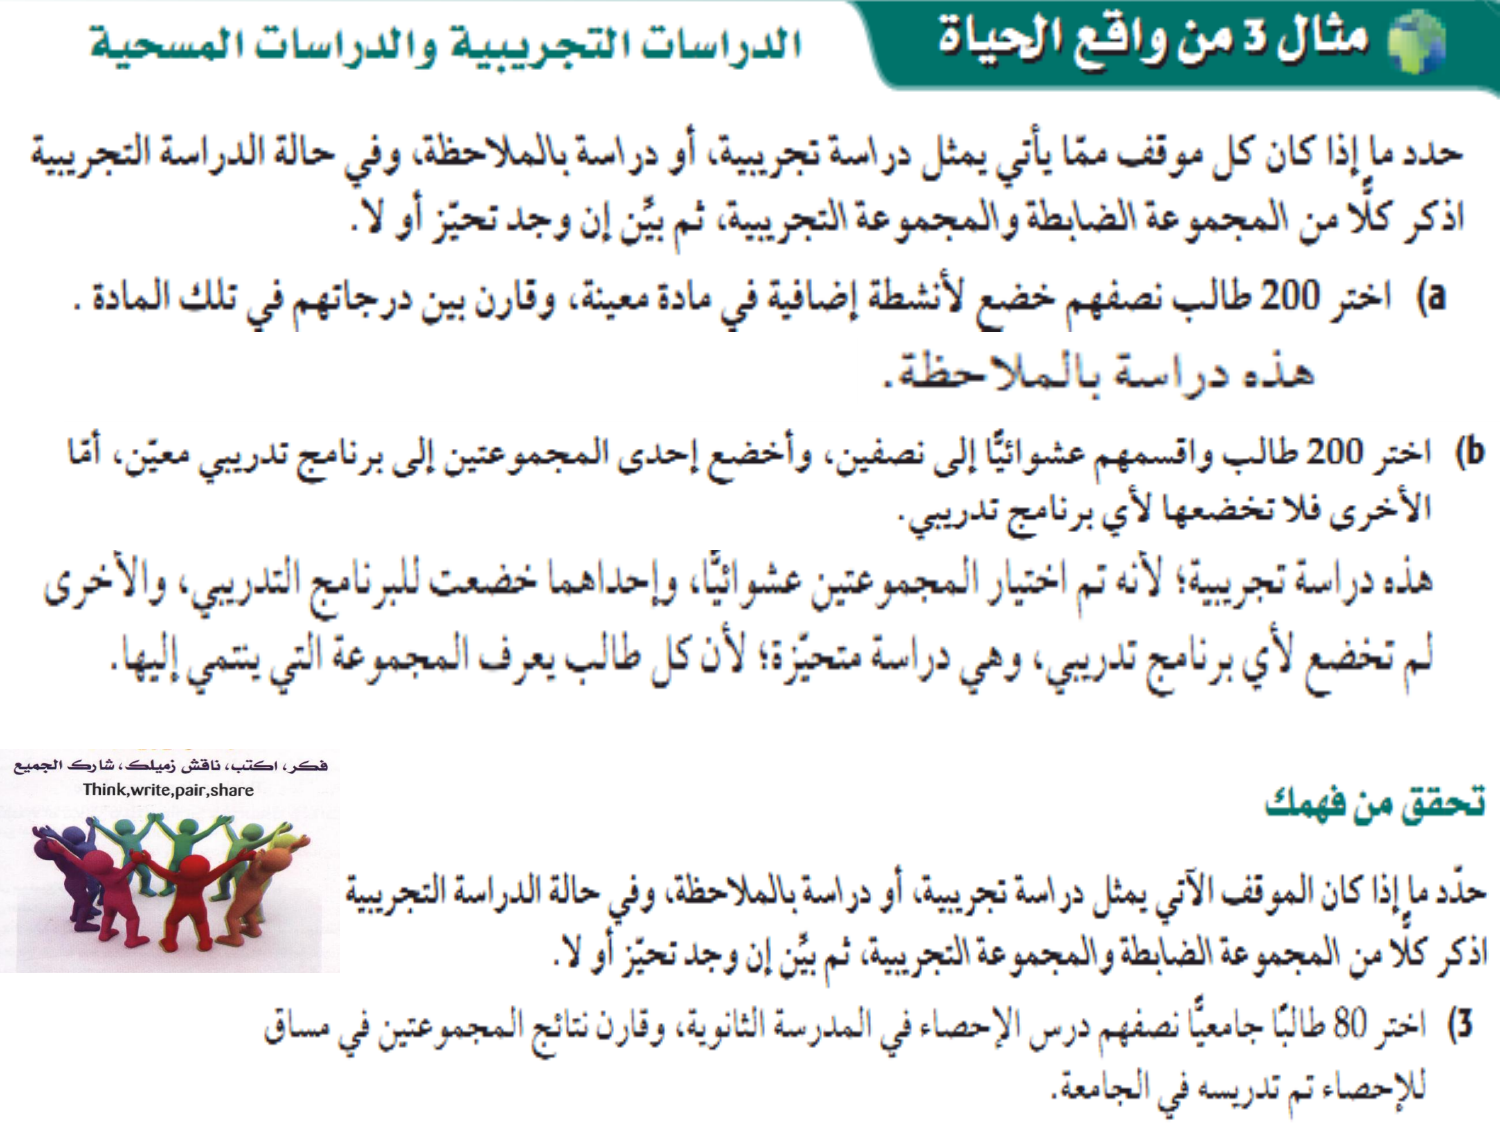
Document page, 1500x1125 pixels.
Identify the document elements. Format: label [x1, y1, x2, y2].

picture [856, 337, 1333, 404]
picture [35, 550, 1448, 705]
picture [64, 420, 1500, 546]
picture [0, 0, 1500, 332]
picture [0, 749, 1489, 1125]
